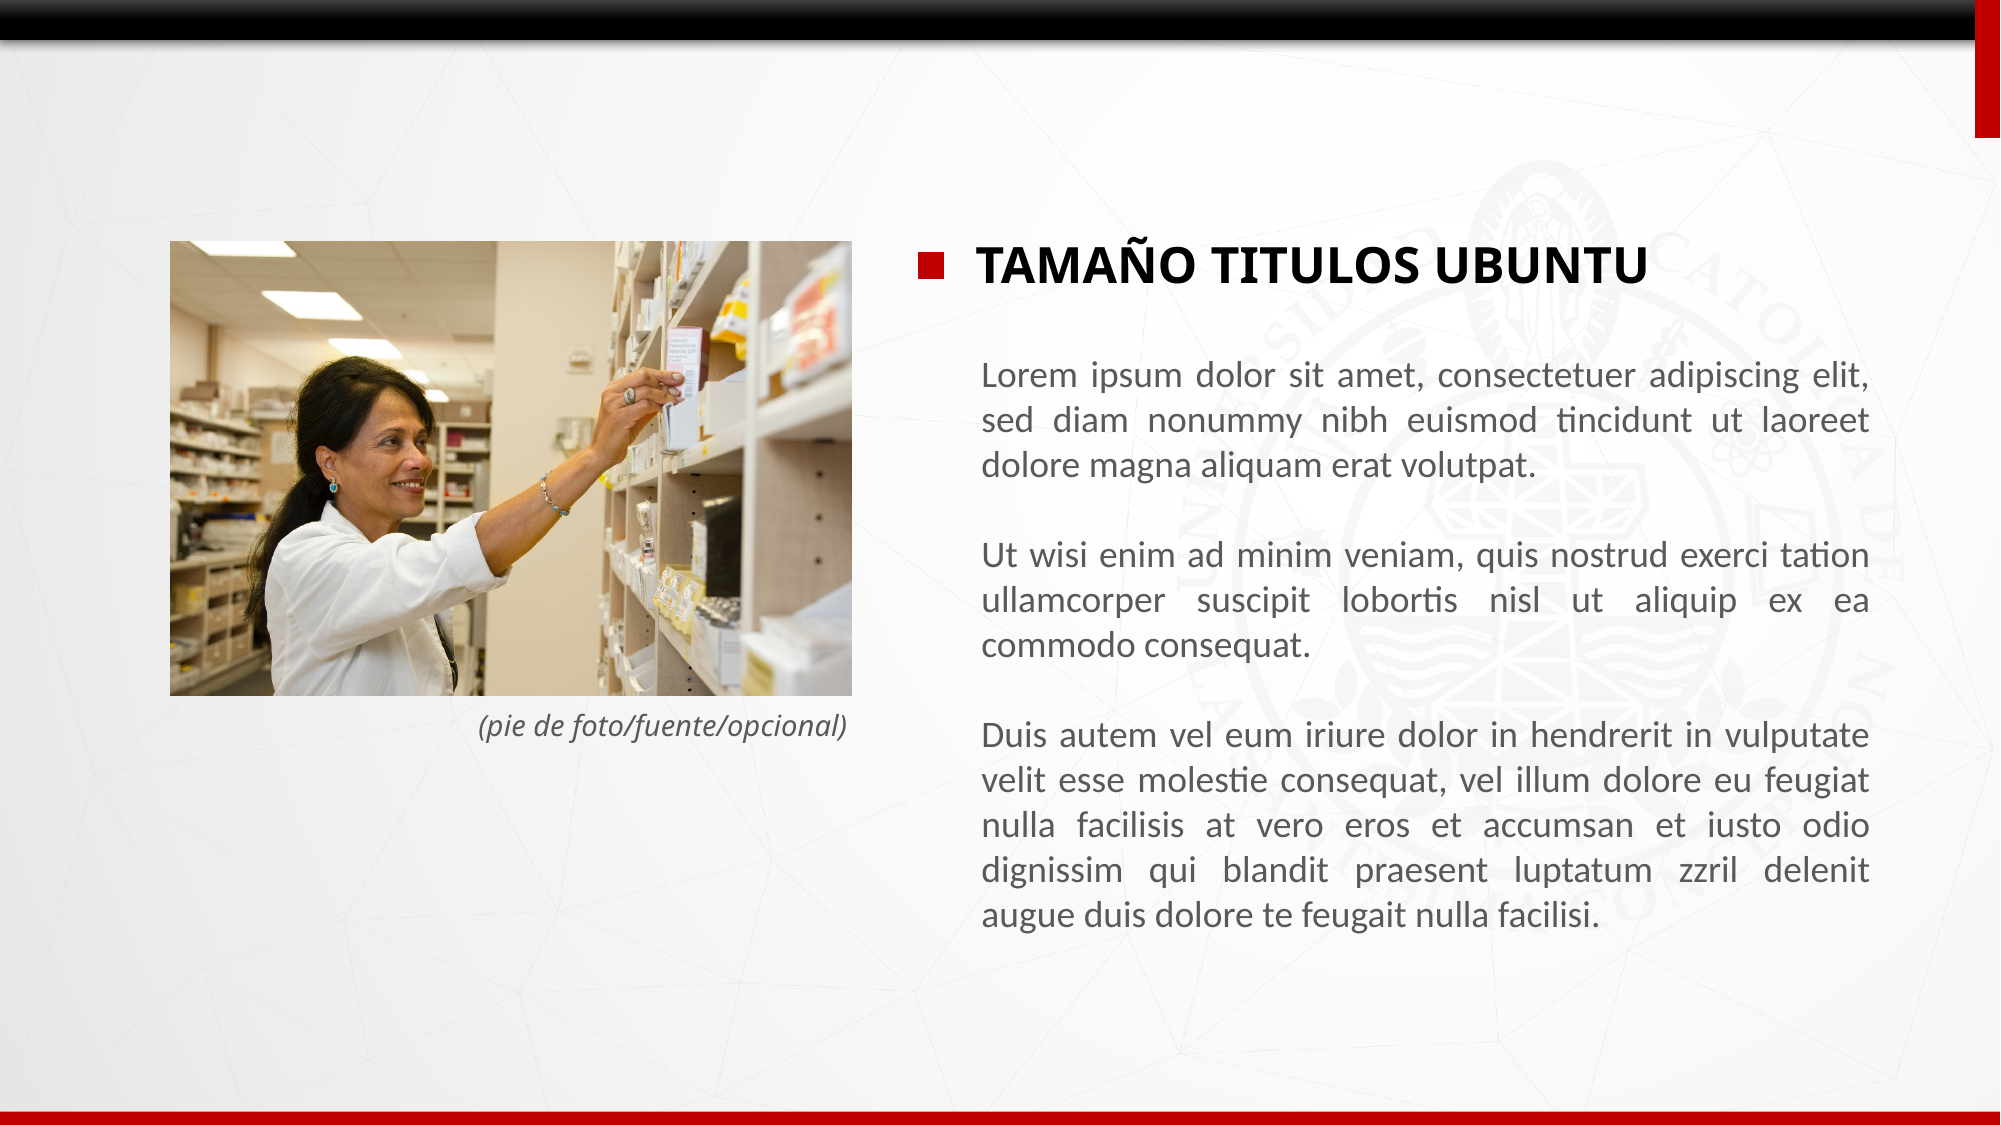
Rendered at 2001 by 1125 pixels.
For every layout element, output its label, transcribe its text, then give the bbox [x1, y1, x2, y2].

text_box [919, 252, 944, 279]
text_box [1976, 0, 2000, 137]
text_box (pie de foto/fuente/opcional) [463, 700, 869, 751]
text_box [0, 1111, 2000, 1125]
text_box Lorem ipsum dolor sit amet, consectetuer adipiscing elit, sed diam nonummy nibh euismod tincidunt ut laoreet dolore magna aliquam erat volutpat. Ut wisi enim ad minim veniam, quis nostrud exerci tation ullamcorper suscipit lobortis nisl ut aliquip ex ea commodo consequat. Duis autem vel eum iriure dolor in hendrerit in vulputate velit esse molestie consequat, vel illum dolore eu feugiat nulla facilisis at vero eros et accumsan et iusto odio dignissim qui blandit praesent luptatum zzril delenit augue duis dolore te feugait nulla facilisi. [966, 342, 1887, 943]
text_box TAMAÑO TITULOS UBUNTU [960, 226, 1798, 302]
picture [0, 0, 2001, 1125]
text_box [0, 0, 1976, 40]
